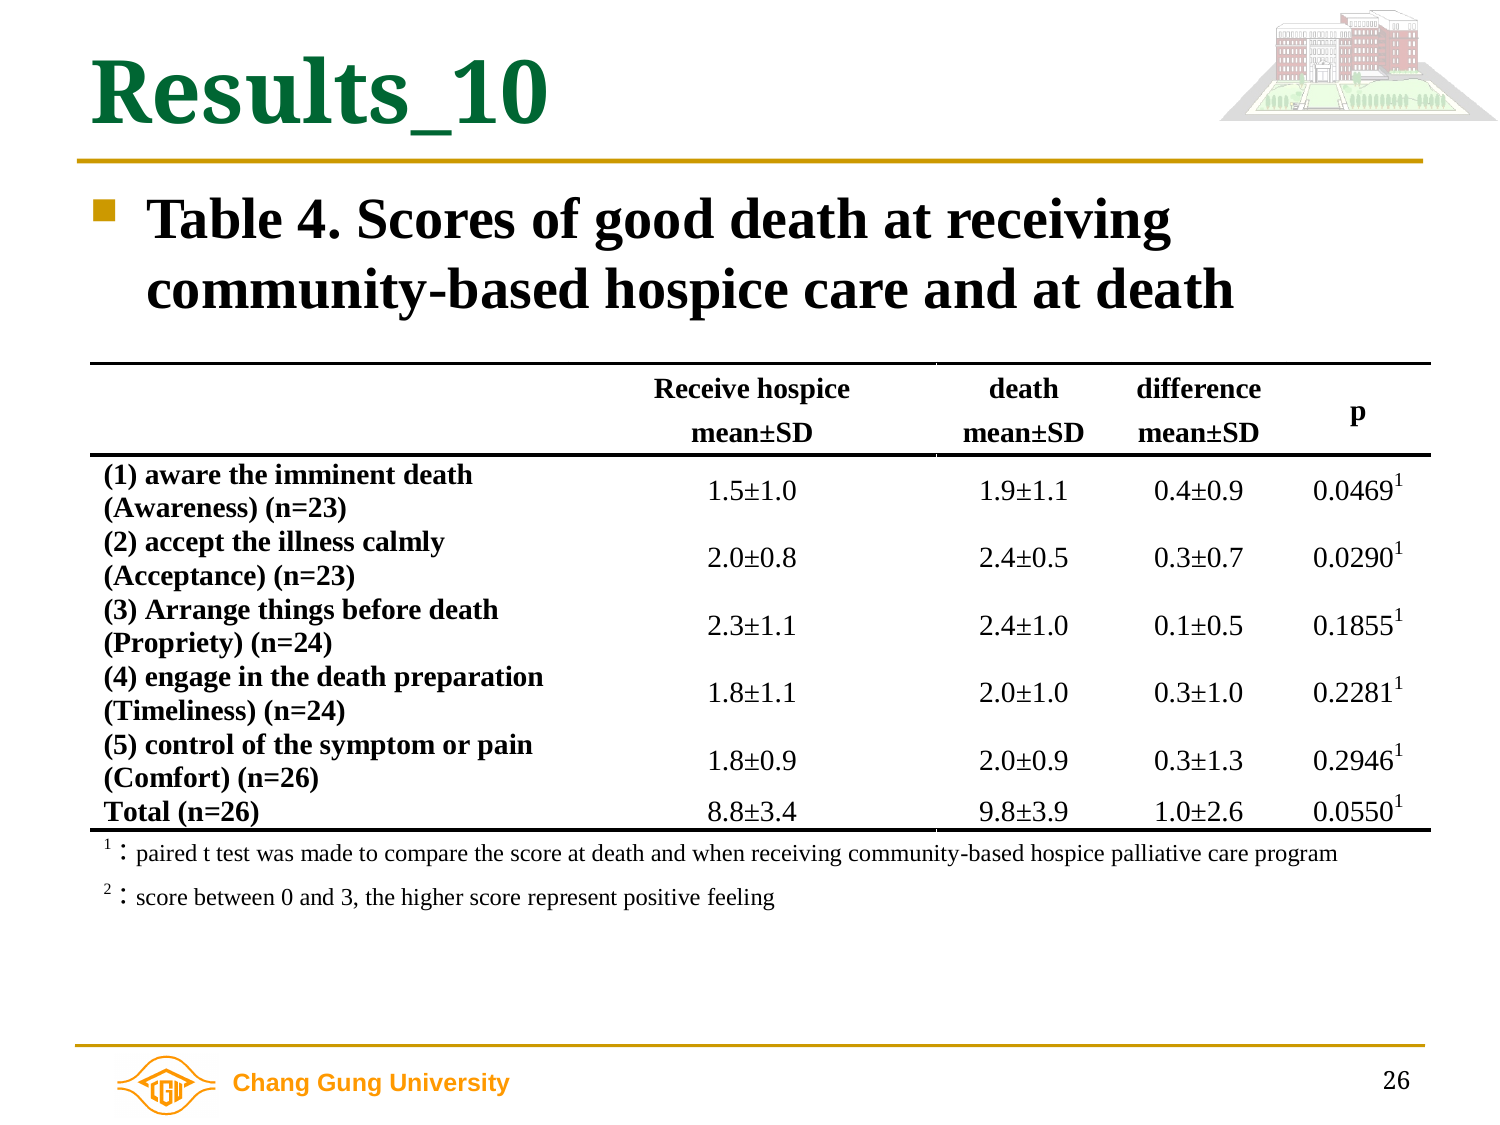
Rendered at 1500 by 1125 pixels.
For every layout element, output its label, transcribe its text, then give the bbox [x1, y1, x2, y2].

title Results_10 [75, 7, 1425, 149]
slide_number 26 [1340, 1030, 1454, 1107]
list Table 4. Scores of good death at receiving community-based hospice care and at death [75, 172, 1424, 1035]
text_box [88, 361, 1441, 965]
picture [114, 1053, 219, 1118]
